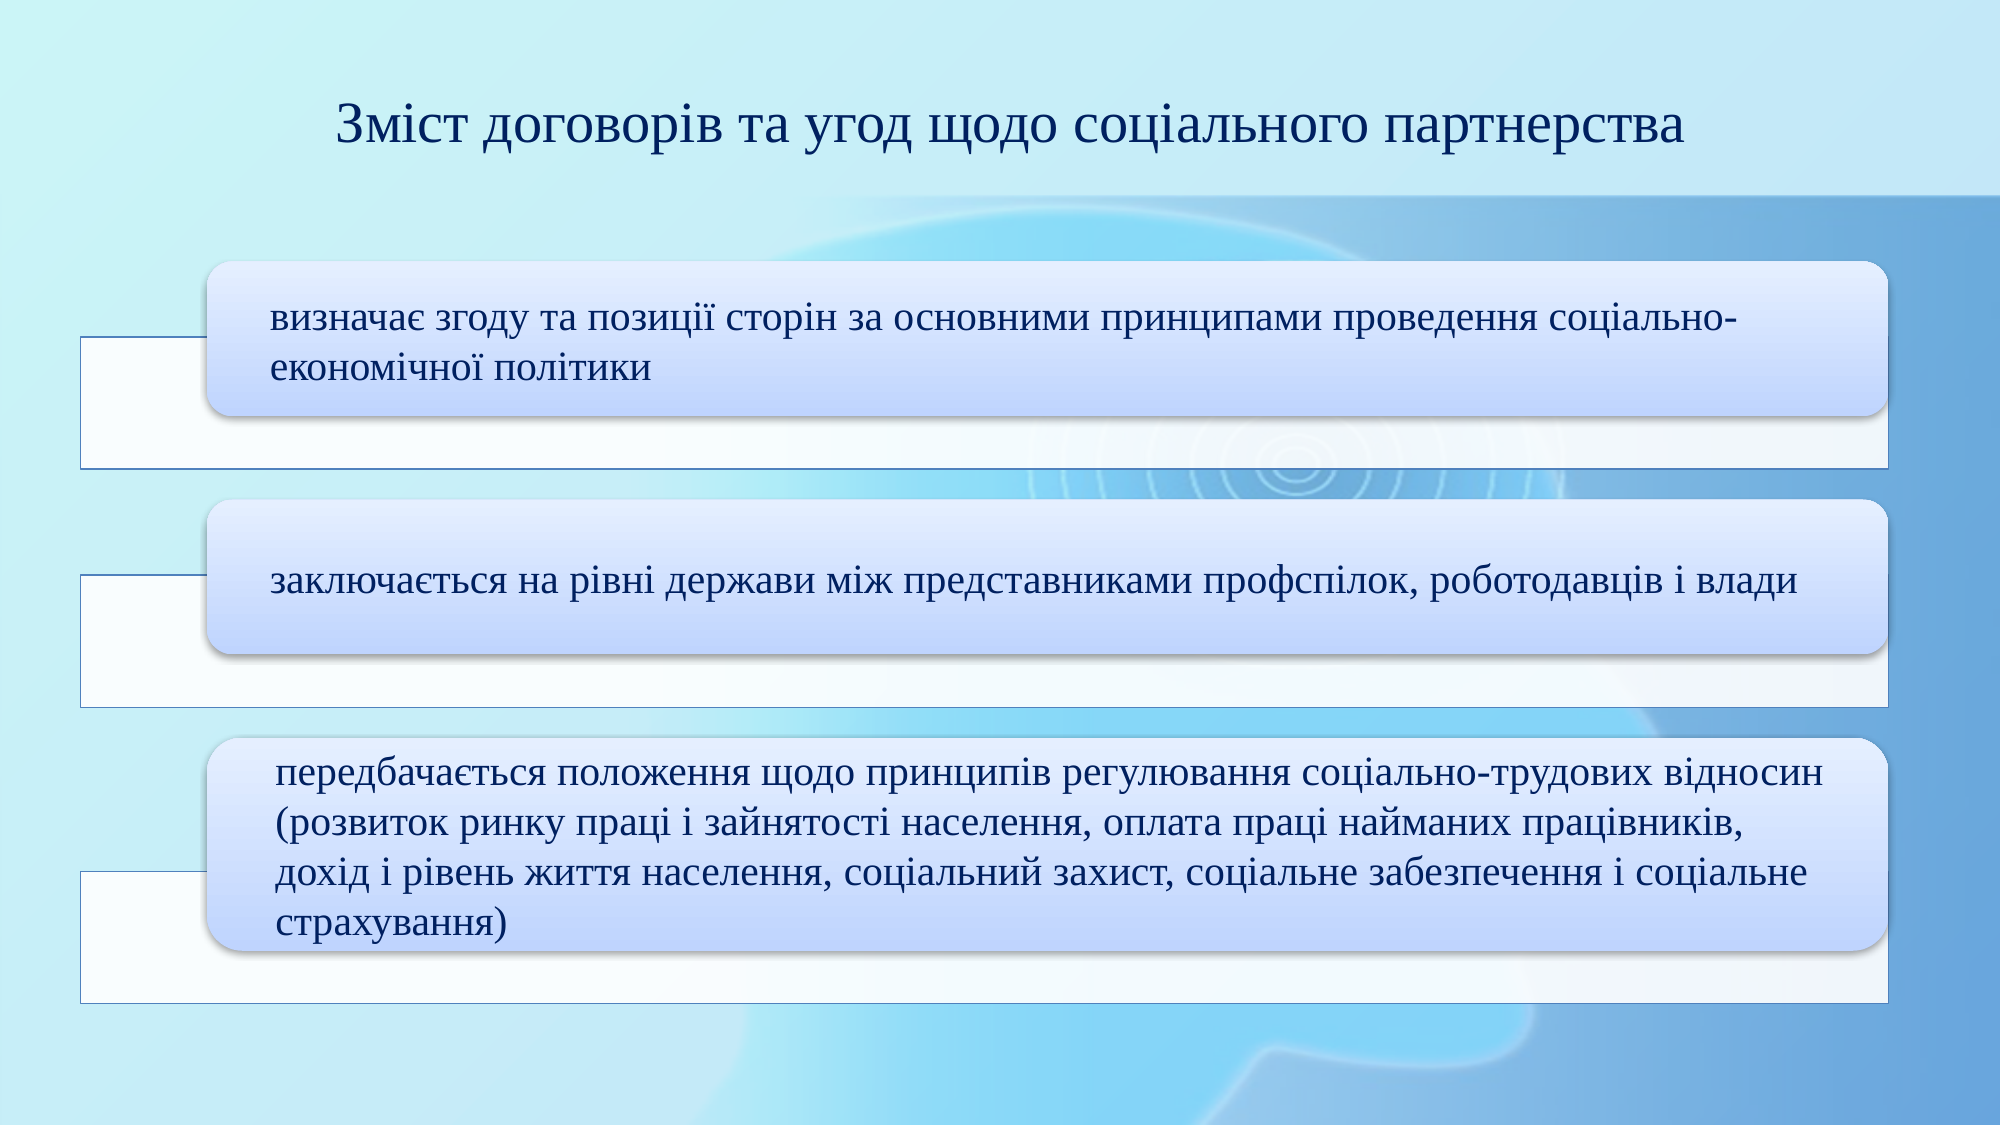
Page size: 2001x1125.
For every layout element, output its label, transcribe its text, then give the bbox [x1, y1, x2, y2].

text_box Зміст договорів та угод щодо соціального партнерства [321, 76, 1701, 162]
picture [0, 0, 2000, 1125]
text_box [80, 251, 1889, 1012]
